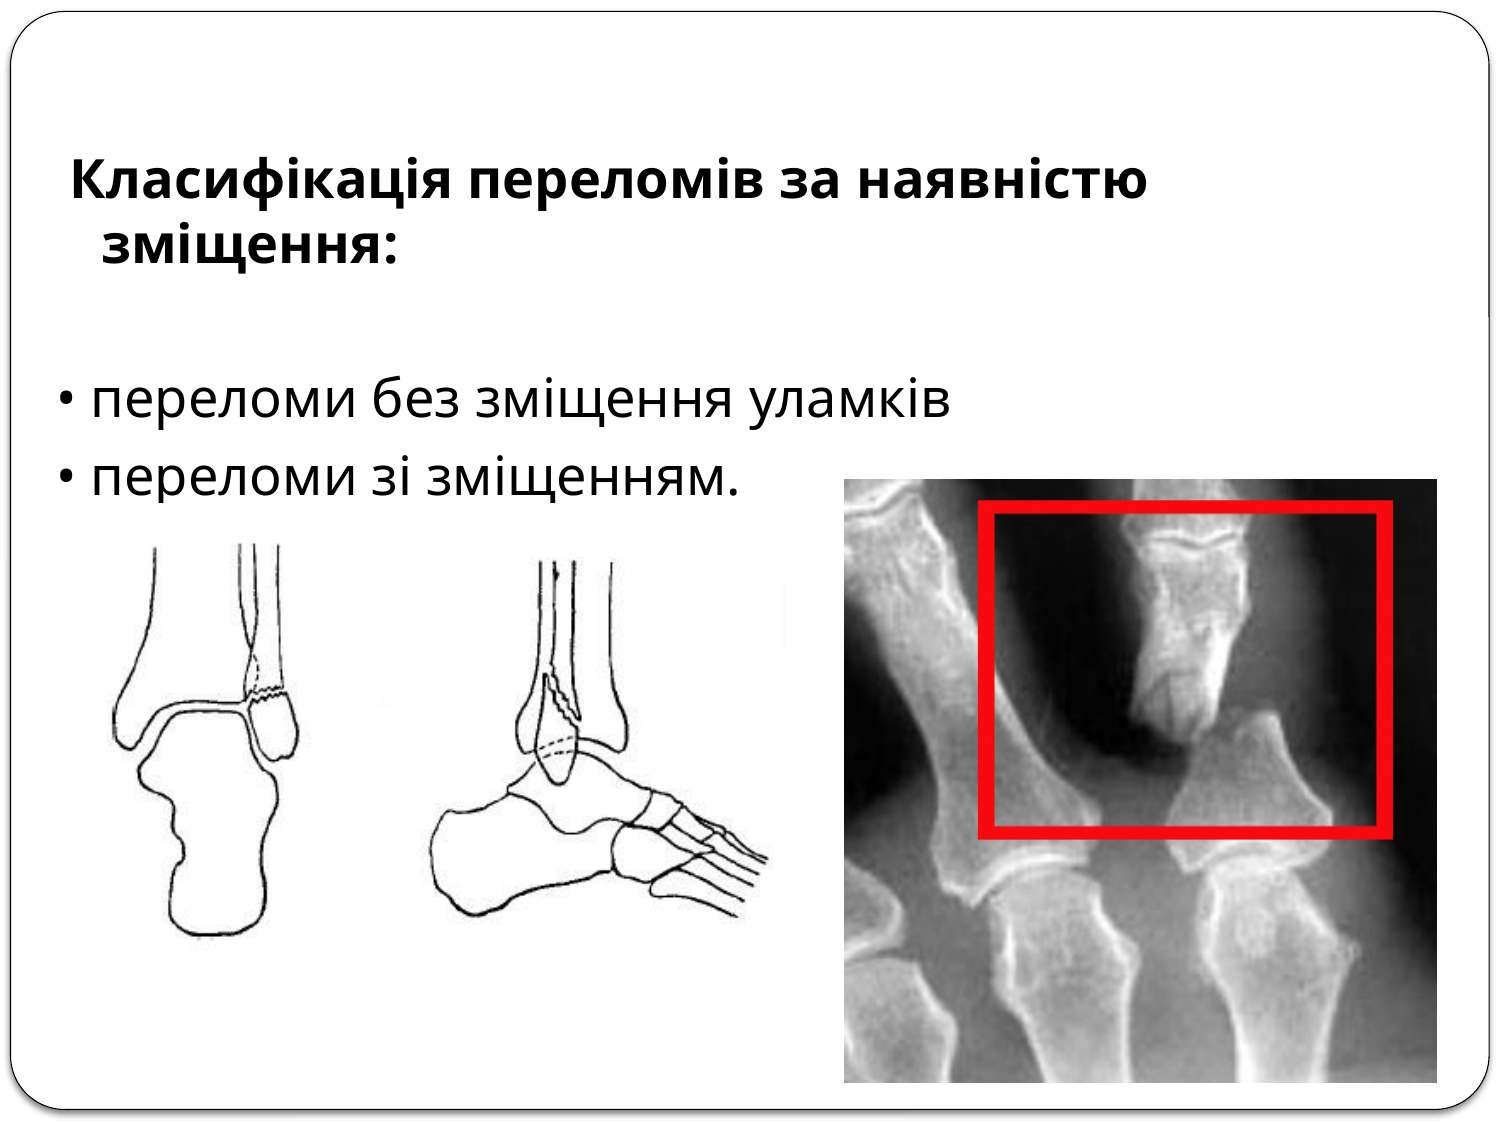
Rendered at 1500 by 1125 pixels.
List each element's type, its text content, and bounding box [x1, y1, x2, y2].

list Класифікація переломів за наявністю зміщення: • переломи без зміщення уламків • переломи зі зміщенням. [41, 137, 1392, 880]
picture [844, 479, 1437, 1083]
picture [52, 503, 786, 960]
